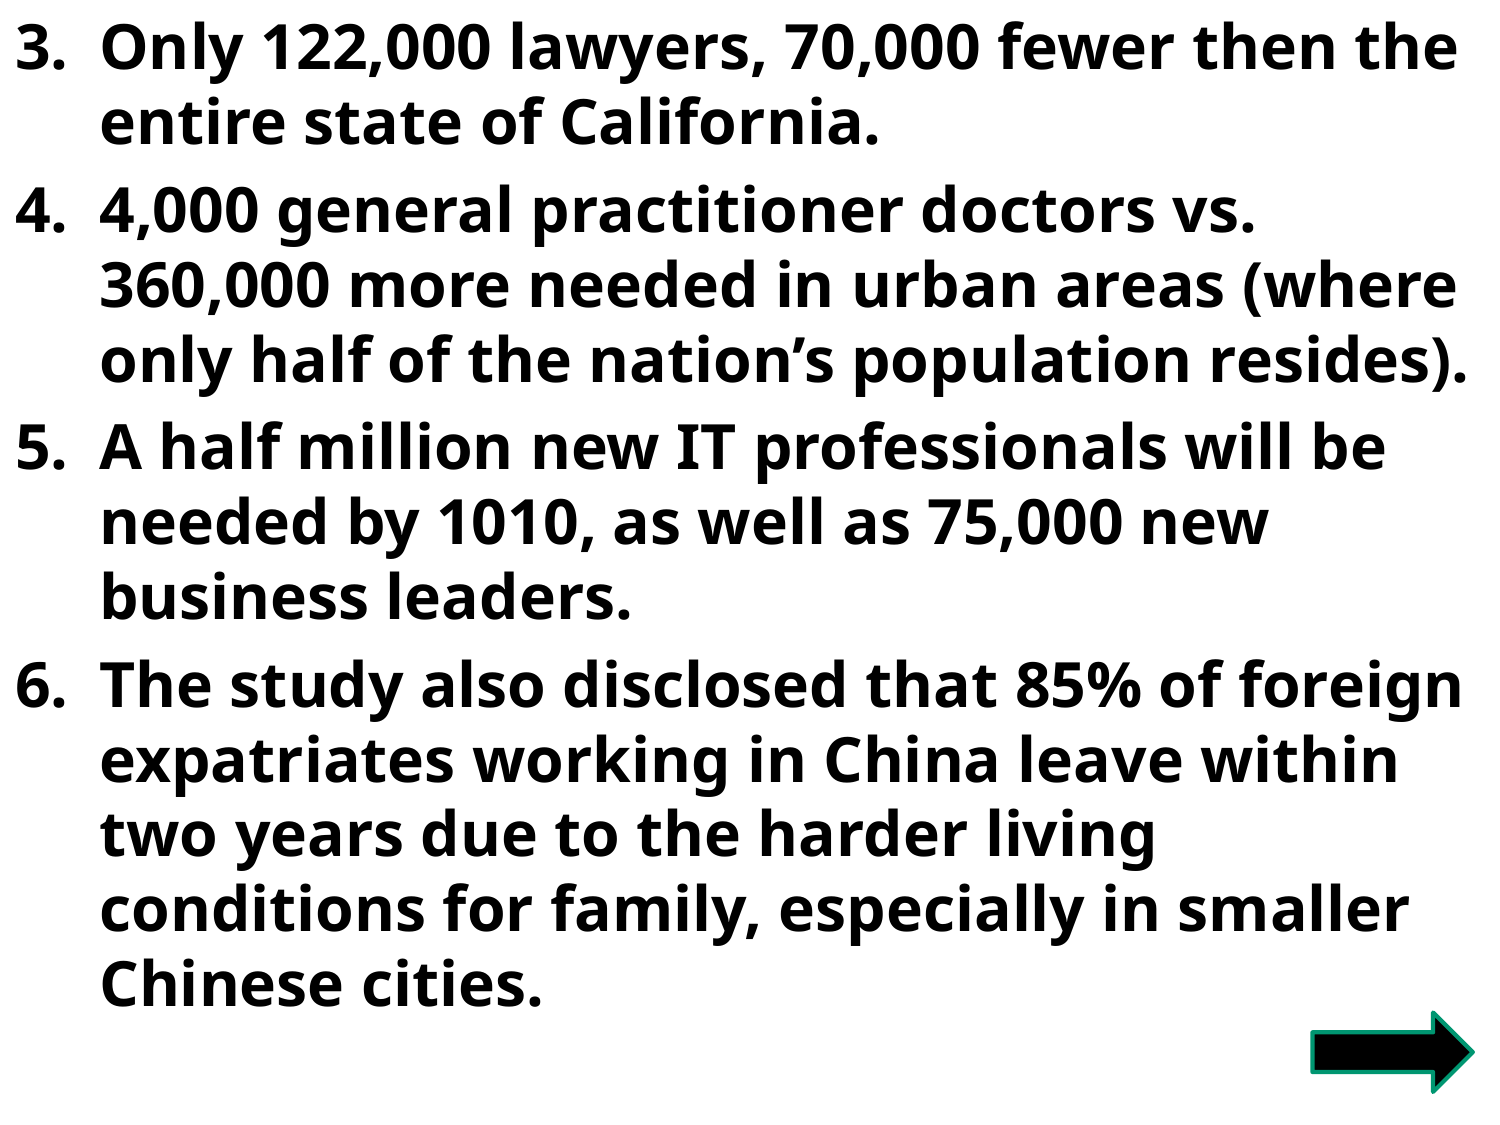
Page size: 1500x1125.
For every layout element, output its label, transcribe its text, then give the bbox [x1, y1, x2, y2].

text_box [1310, 1010, 1475, 1094]
list Only 122,000 lawyers, 70,000 fewer then the entire state of California. 4,000 general practitioner doctors vs. 360,000 more needed in urban areas (where only half of the nation’s population resides). A half million new IT professionals will be needed by 1010, as well as 75,000 new business leaders. The study also disclosed that 85% of foreign expatriates working in China leave within two years due to the harder living conditions for family, especially in smaller Chinese cities. [0, 0, 1500, 1125]
